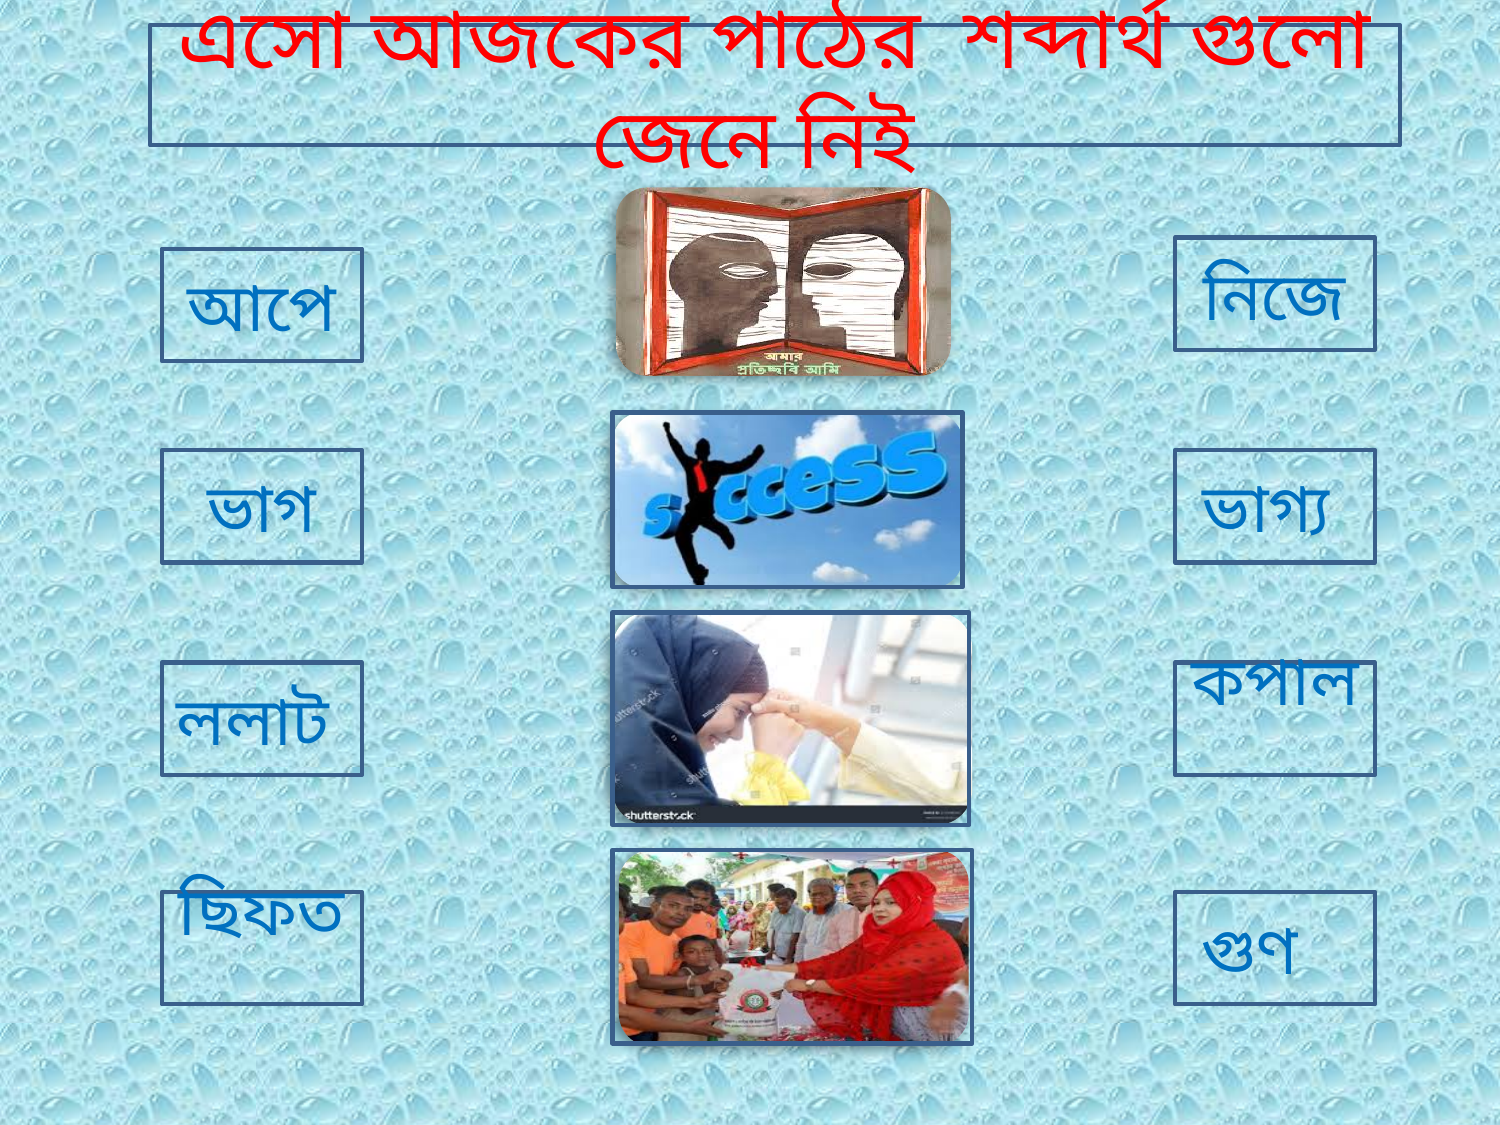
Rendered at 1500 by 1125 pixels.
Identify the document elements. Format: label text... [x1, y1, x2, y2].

text_box নিজে [1173, 235, 1377, 352]
picture [0, 0, 1500, 1125]
text_box ভাগ্য [1173, 448, 1377, 565]
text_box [612, 849, 973, 1047]
text_box ছিফত [160, 890, 364, 1006]
text_box গুণ [1173, 890, 1377, 1006]
text_box এসো আজকের পাঠের শব্দার্থ গুলো জেনে নিই [148, 23, 1402, 147]
text_box আপে [160, 247, 364, 363]
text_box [612, 612, 973, 826]
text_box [612, 412, 963, 588]
text_box ভাগ [160, 448, 364, 565]
text_box কপাল [1173, 660, 1377, 777]
text_box ললাট [160, 660, 364, 777]
